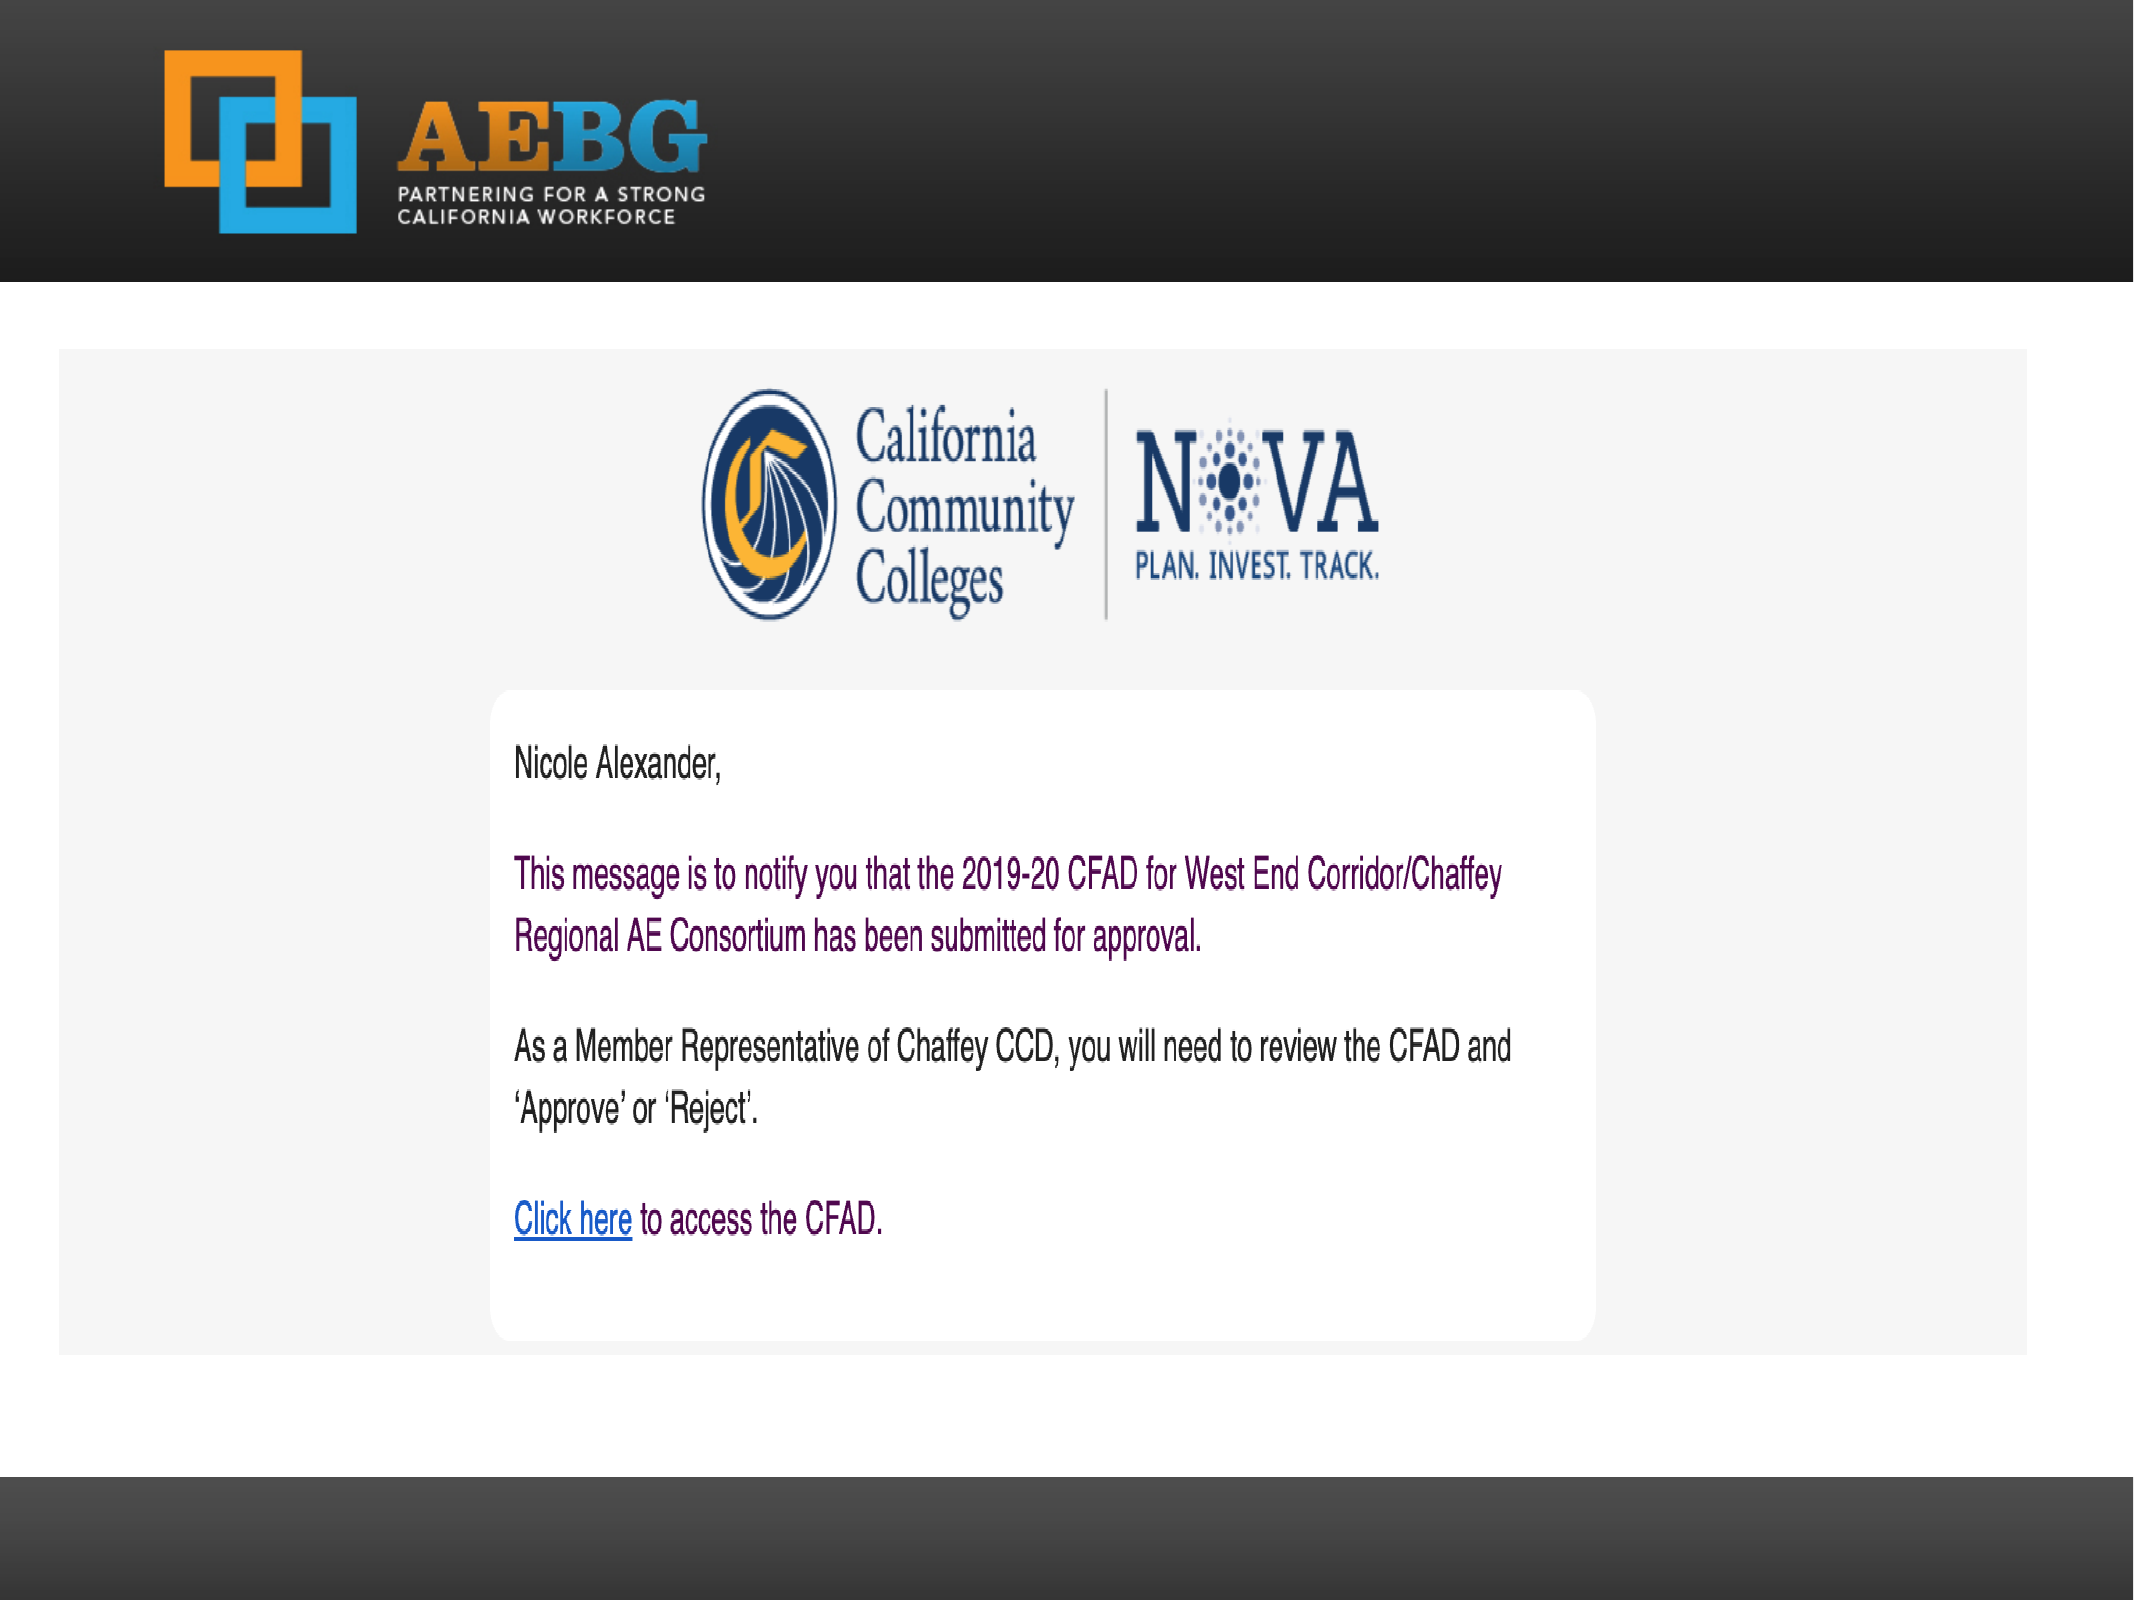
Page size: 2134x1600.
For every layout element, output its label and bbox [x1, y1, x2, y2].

list [59, 348, 2028, 1355]
picture [0, 1477, 2134, 1600]
picture [0, 0, 2134, 282]
